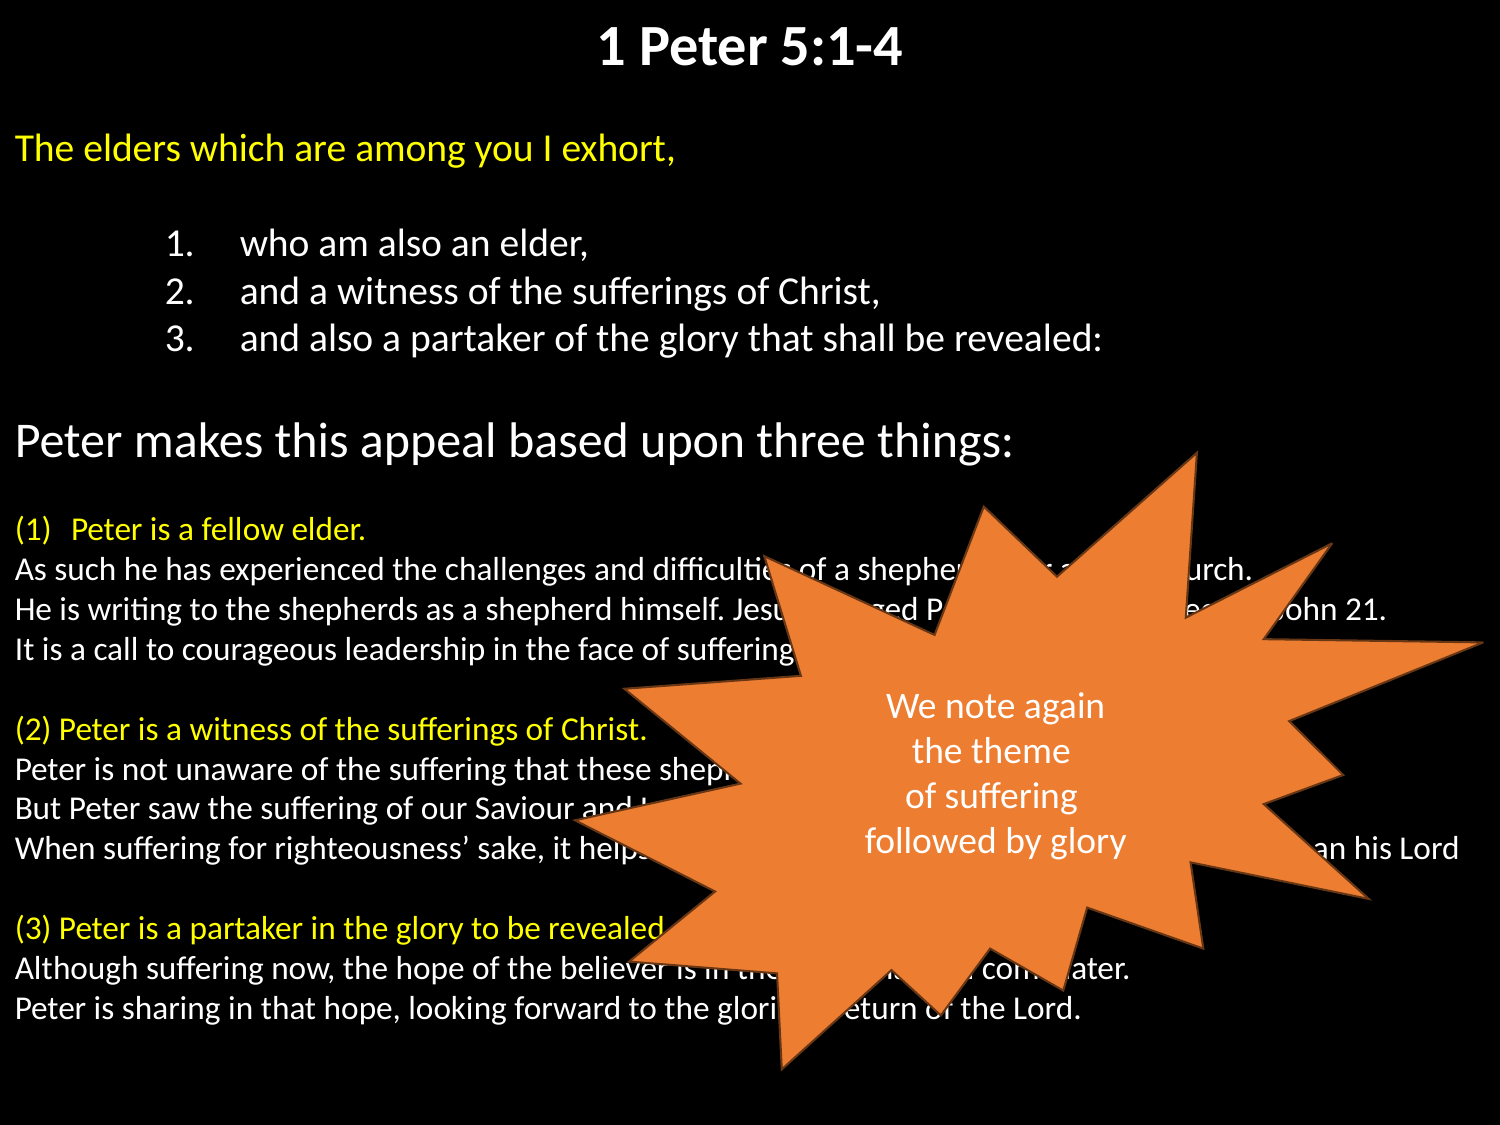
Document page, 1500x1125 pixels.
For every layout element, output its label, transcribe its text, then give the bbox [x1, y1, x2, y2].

text_box 1 Peter 5:1-4 ​The elders which are among you I exhort, who am also an elder, and a witness of the sufferings of Christ, and also a partaker of the glory that shall be revealed: Peter makes this appeal based upon three things: Peter is a fellow elder. As such he has experienced the challenges and difficulties of a shepherd over a local church. He is writing to the shepherds as a shepherd himself. Jesus charged Peter to feed his sheep in John 21. It is a call to courageous leadership in the face of suffering, they were not alone! (2) Peter is a witness of the sufferings of Christ. Peter is not unaware of the suffering that these shepherds were enduring. But Peter saw the suffering of our Saviour and Lord. When suffering for righteousness’ sake, it helps to be reminded that the servant is not greater than his Lord (3) Peter is a partaker in the glory to be revealed. Although suffering now, the hope of the believer is in the glory that will come later. Peter is sharing in that hope, looking forward to the glorious return of the Lord. [0, 0, 1500, 1081]
text_box We note again the theme of suffering followed by glory [571, 450, 1484, 1072]
